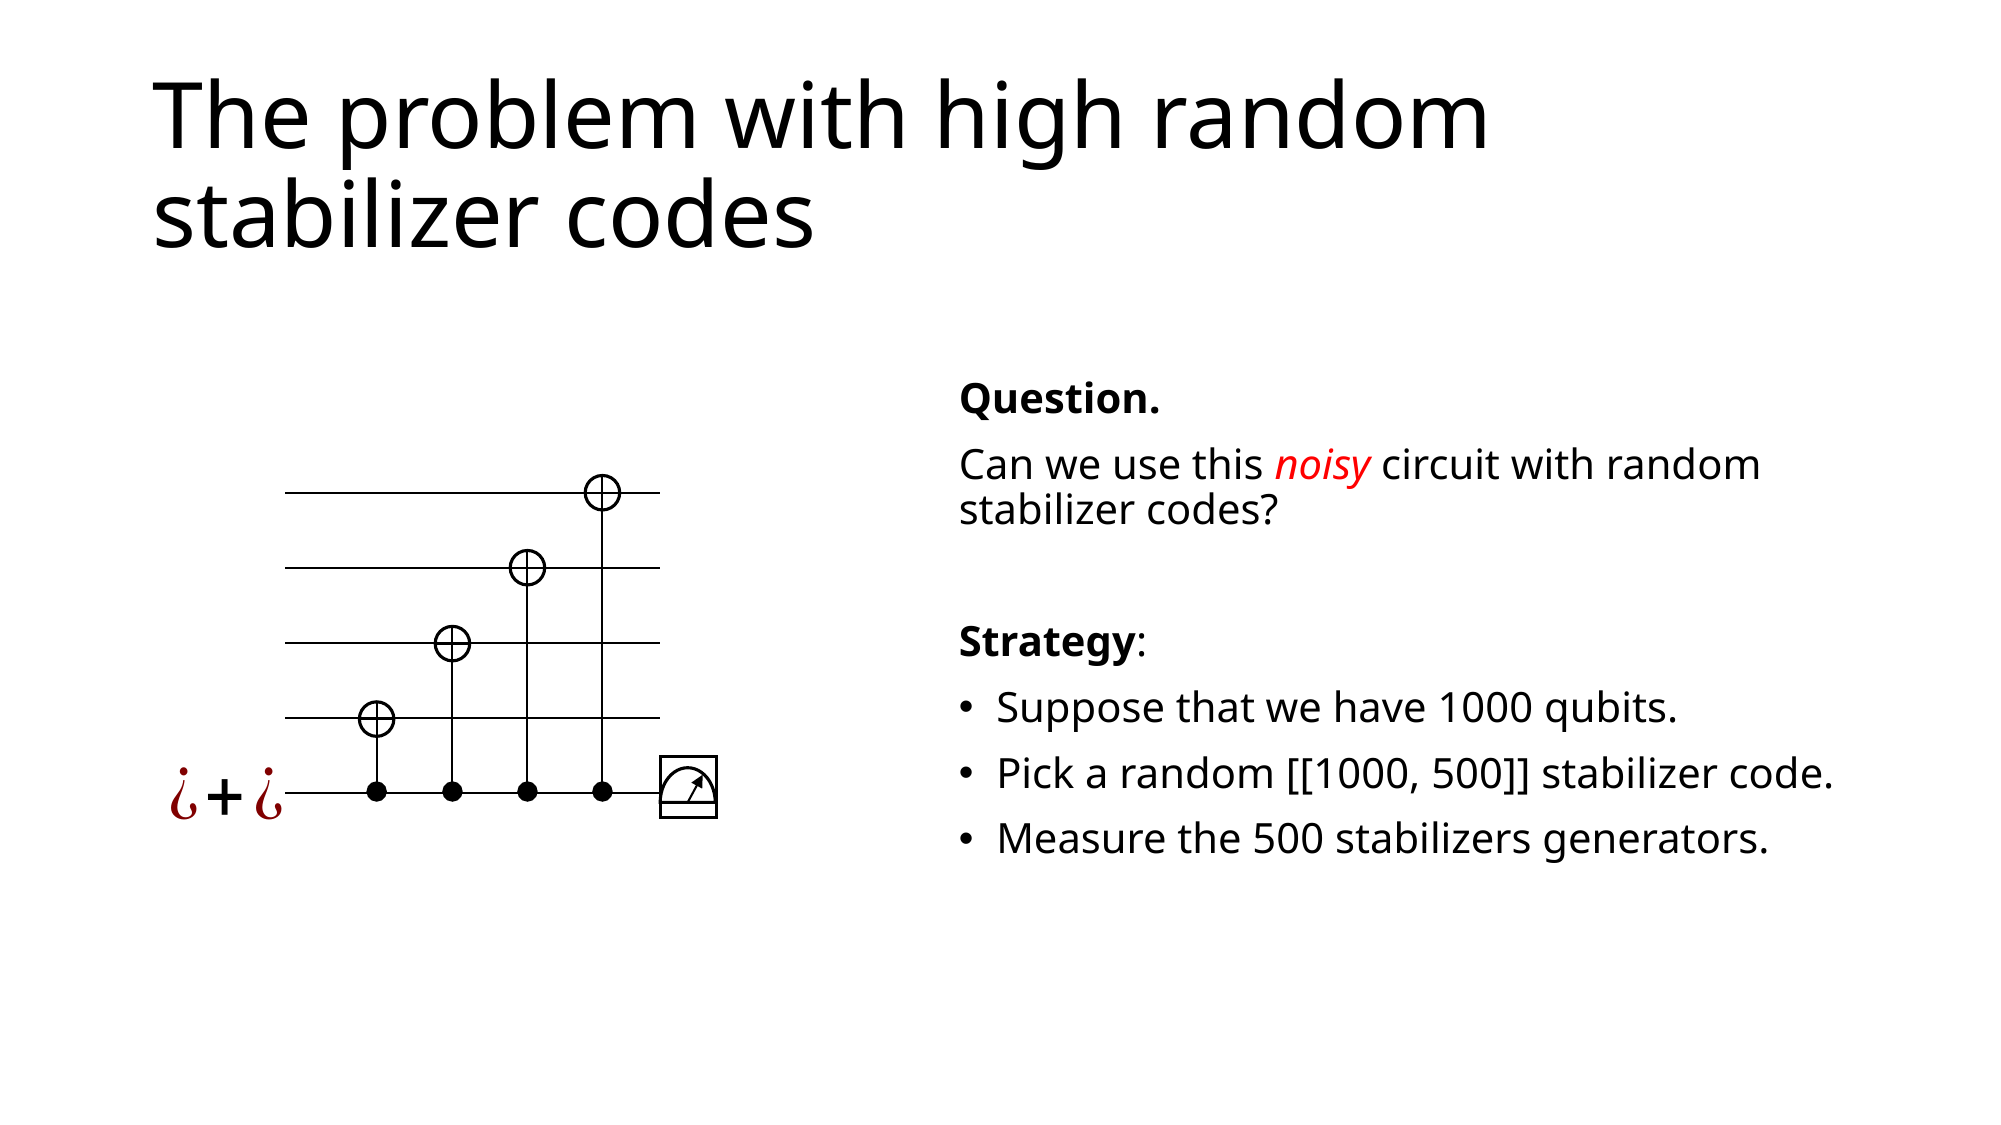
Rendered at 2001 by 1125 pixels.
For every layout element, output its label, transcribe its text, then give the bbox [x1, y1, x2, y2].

title The problem with high random stabilizer codes [137, 59, 1863, 278]
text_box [168, 474, 718, 838]
list Question. Can we use this noisy circuit with random stabilizer codes? Strategy: Suppose that we have 1000 qubits. Pick a random [[1000, 500]] stabilizer code. Measure the 500 stabilizers generators. [943, 299, 1863, 1014]
